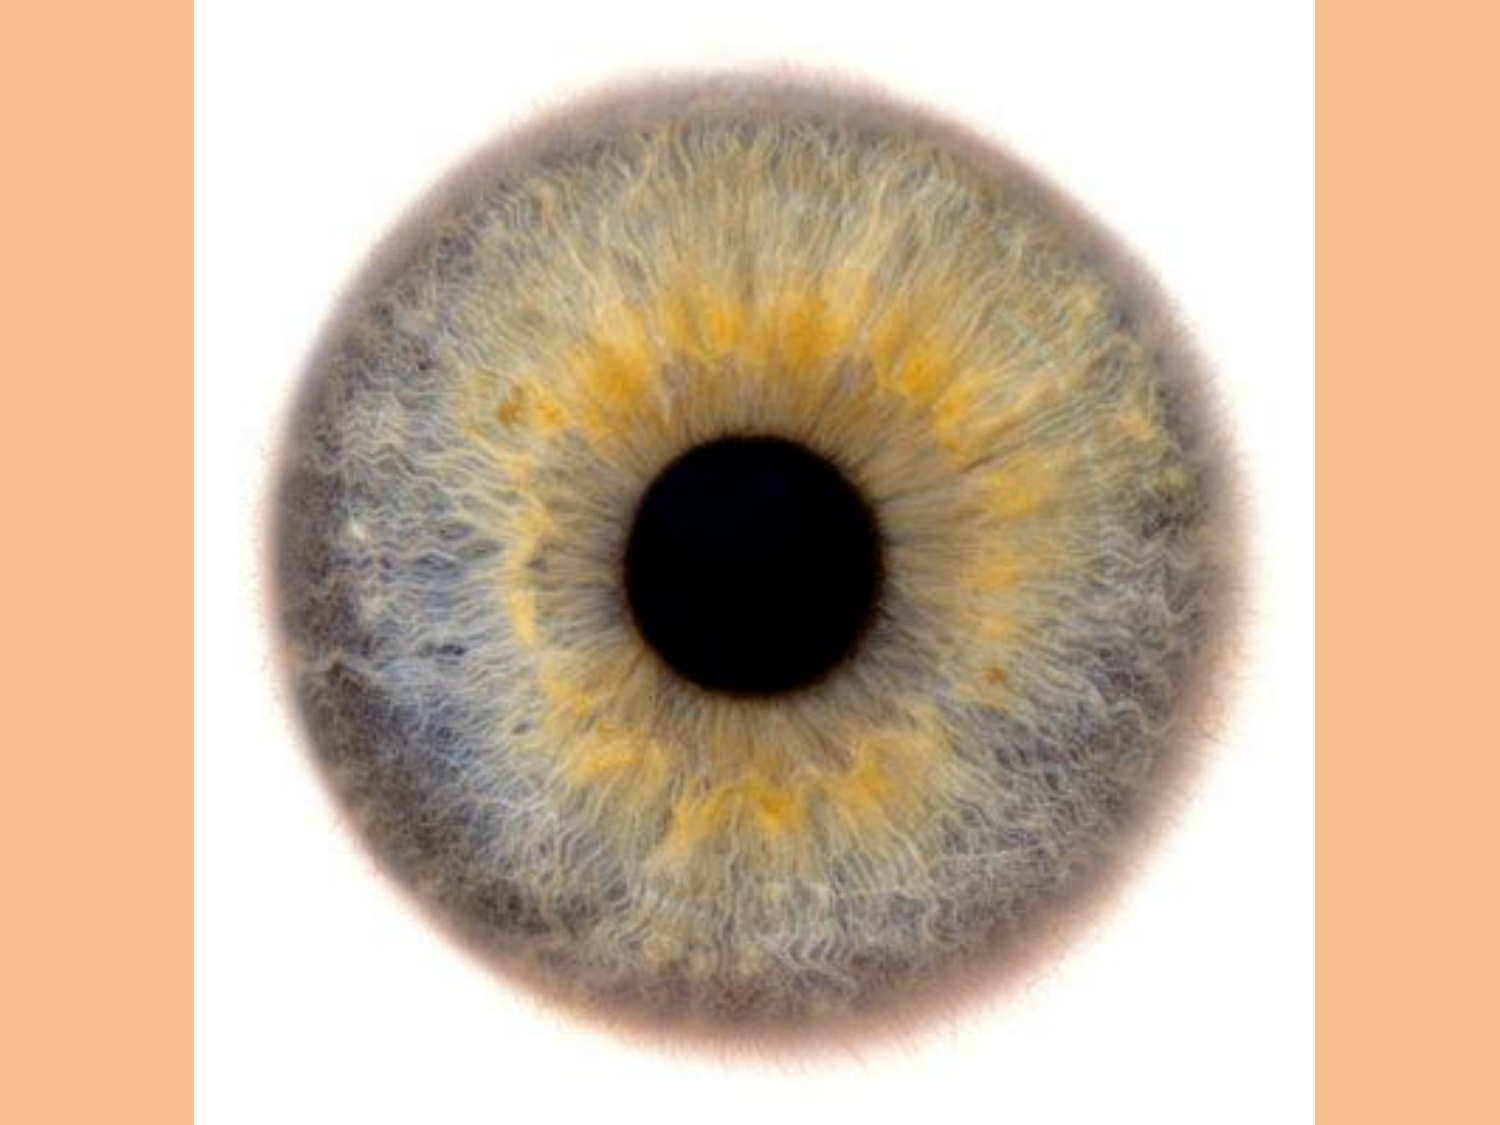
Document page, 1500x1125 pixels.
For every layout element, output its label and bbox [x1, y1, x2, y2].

picture [194, 0, 1315, 1125]
